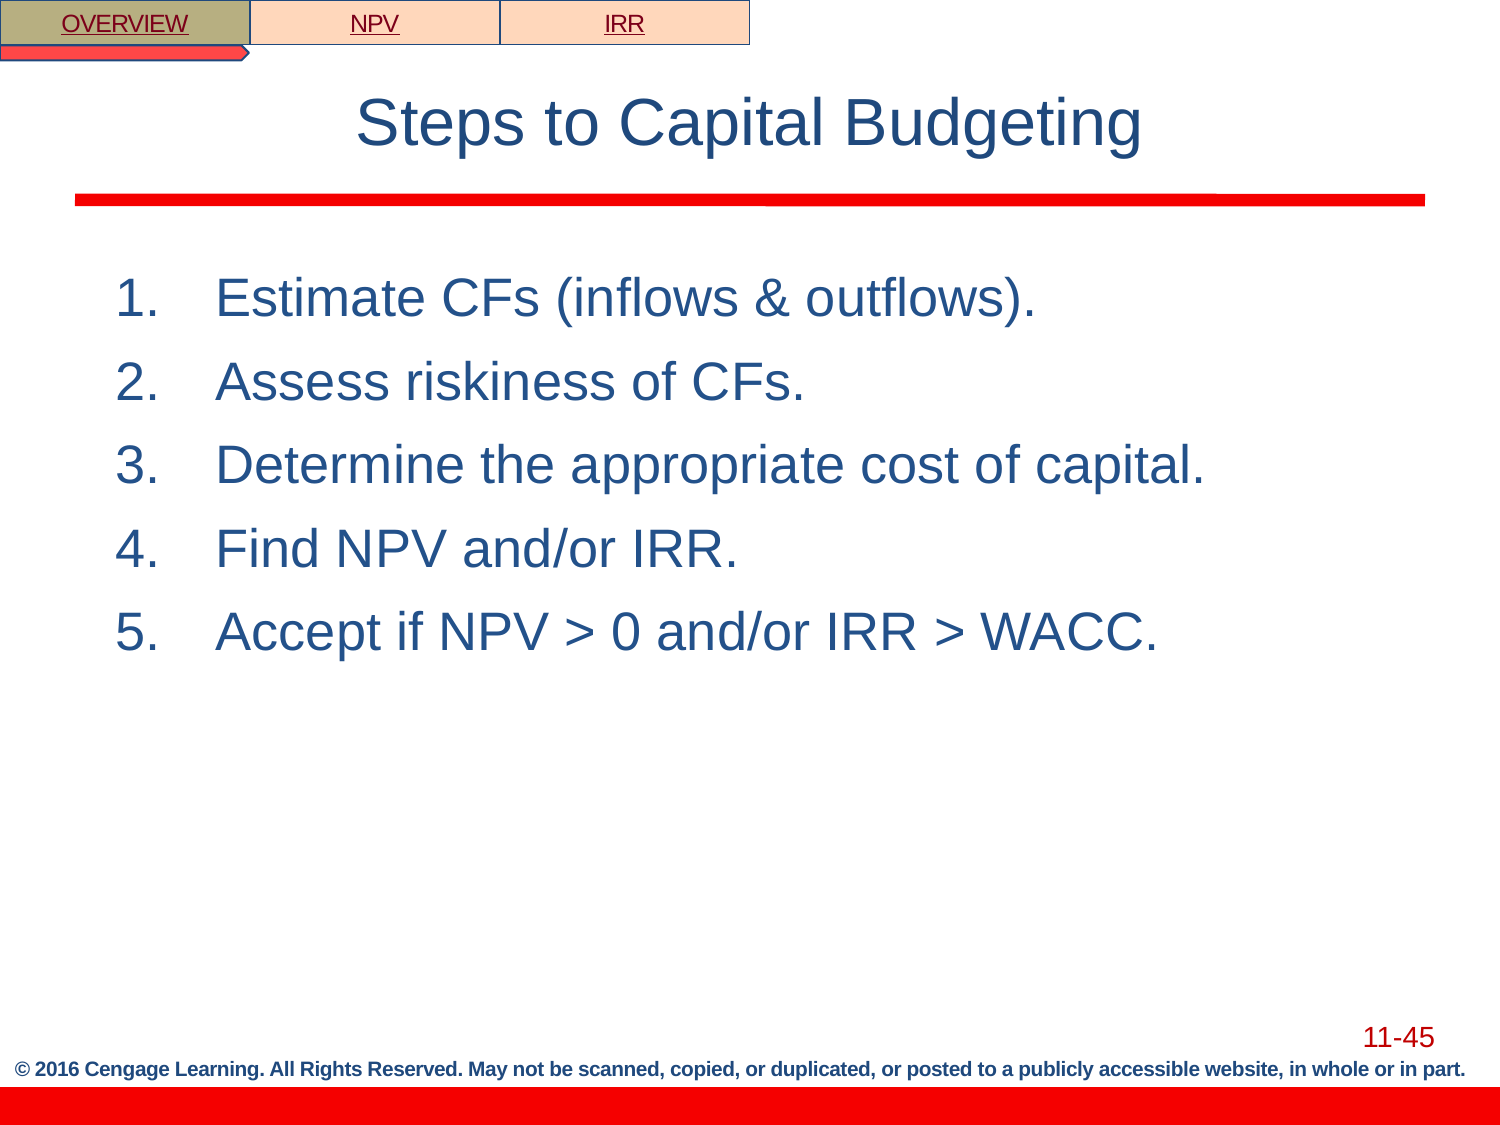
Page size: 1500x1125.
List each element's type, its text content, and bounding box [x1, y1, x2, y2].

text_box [0, 0, 750, 46]
title Steps to Capital Budgeting [74, 60, 1426, 188]
list Estimate CFs (inflows & outflows). Assess riskiness of CFs. Determine the appropriate cost of capital. Find NPV and/or IRR. Accept if NPV > 0 and/or IRR > WACC. [100, 262, 1351, 1001]
slide_number 11-45 [1347, 1011, 1500, 1063]
text_box [0, 53, 251, 63]
